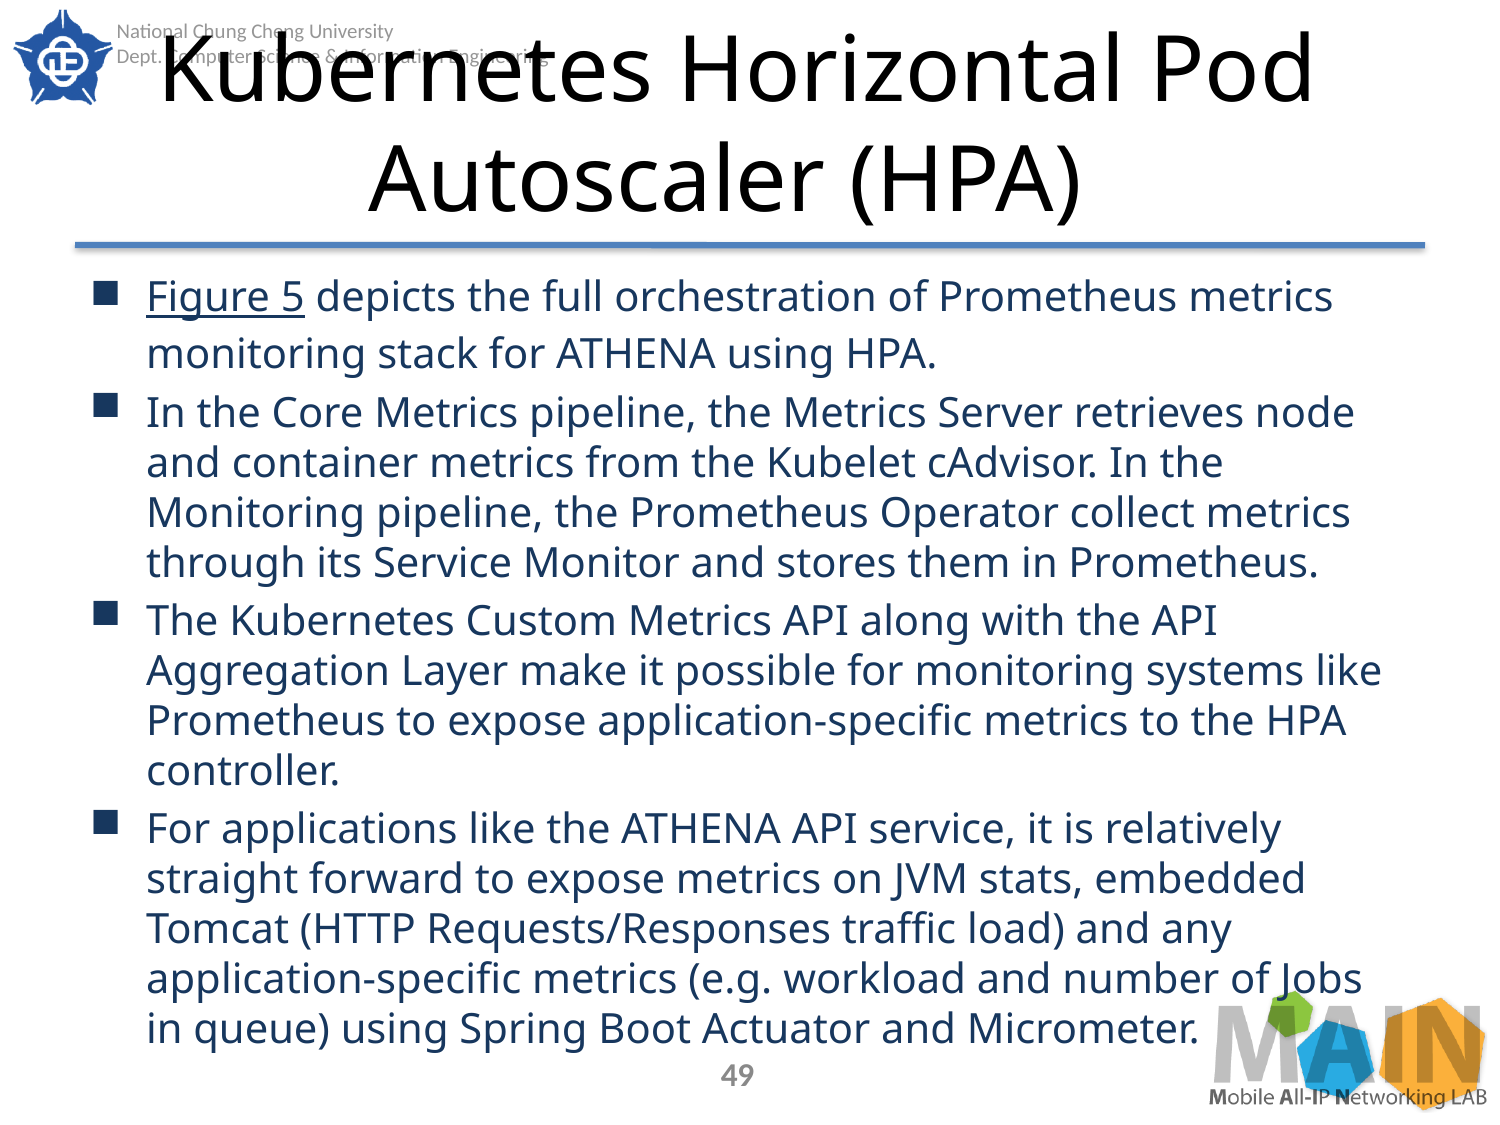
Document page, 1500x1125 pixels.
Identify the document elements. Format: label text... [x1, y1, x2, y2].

picture [1050, 987, 1488, 1113]
list Figure 5 depicts the full orchestration of Prometheus metrics monitoring stack for ATHENA using HPA. In the Core Metrics pipeline, the Metrics Server retrieves node and container metrics from the Kubelet cAdvisor. In the Monitoring pipeline, the Prometheus Operator collect metrics through its Service Monitor and stores them in Prometheus. The Kubernetes Custom Metrics API along with the API Aggregation Layer make it possible for monitoring systems like Prometheus to expose application-specific metrics to the HPA controller. For applications like the ATHENA API service, it is relatively straight forward to expose metrics on JVM stats, embedded Tomcat (HTTP Requests/Responses traffic load) and any application-specific metrics (e.g. workload and number of Jobs in queue) using Spring Boot Actuator and Micrometer. [75, 262, 1425, 1005]
picture [119, 51, 126, 62]
title Kubernetes Horizontal Pod Autoscaler (HPA) [62, 80, 1413, 269]
slide_number 49 [562, 1042, 913, 1103]
picture [0, 0, 126, 113]
